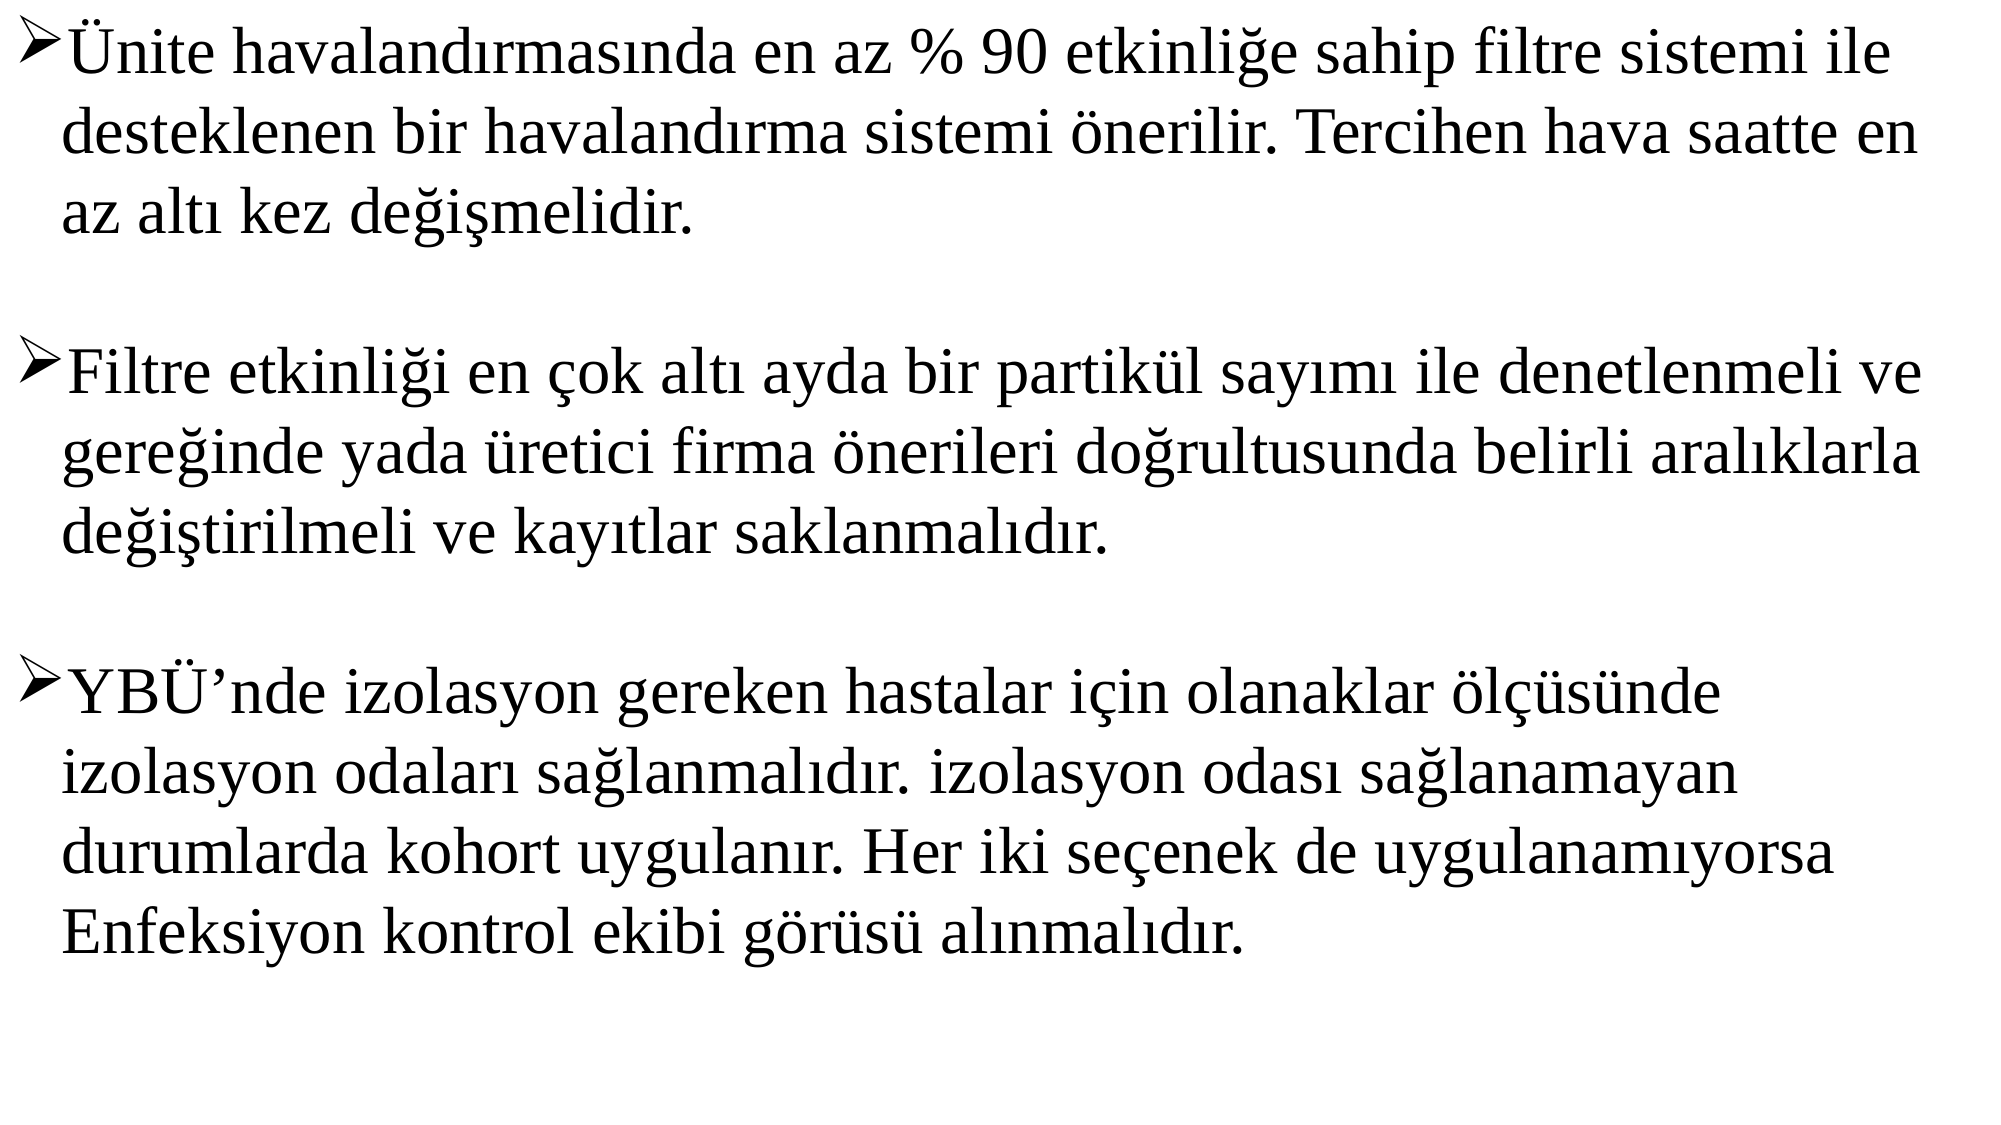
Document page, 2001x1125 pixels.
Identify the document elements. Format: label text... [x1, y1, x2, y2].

text_box Ünite havalandırmasında en az % 90 etkinliğe sahip filtre sistemi ile desteklenen bir havalandırma sistemi önerilir. Tercihen hava saatte en az altı kez değişmelidir. Filtre etkinliği en çok altı ayda bir partikül sayımı ile denetlenmeli ve gereğinde yada üretici firma önerileri doğrultusunda belirli aralıklarla değiştirilmeli ve kayıtlar saklanmalıdır. YBÜ’nde izolasyon gereken hastalar için olanaklar ölçüsünde izolasyon odaları sağlanmalıdır. izolasyon odası sağlanamayan durumlarda kohort uygulanır. Her iki seçenek de uygulanamıyorsa Enfeksiyon kontrol ekibi görüsü alınmalıdır. [0, 0, 2000, 975]
